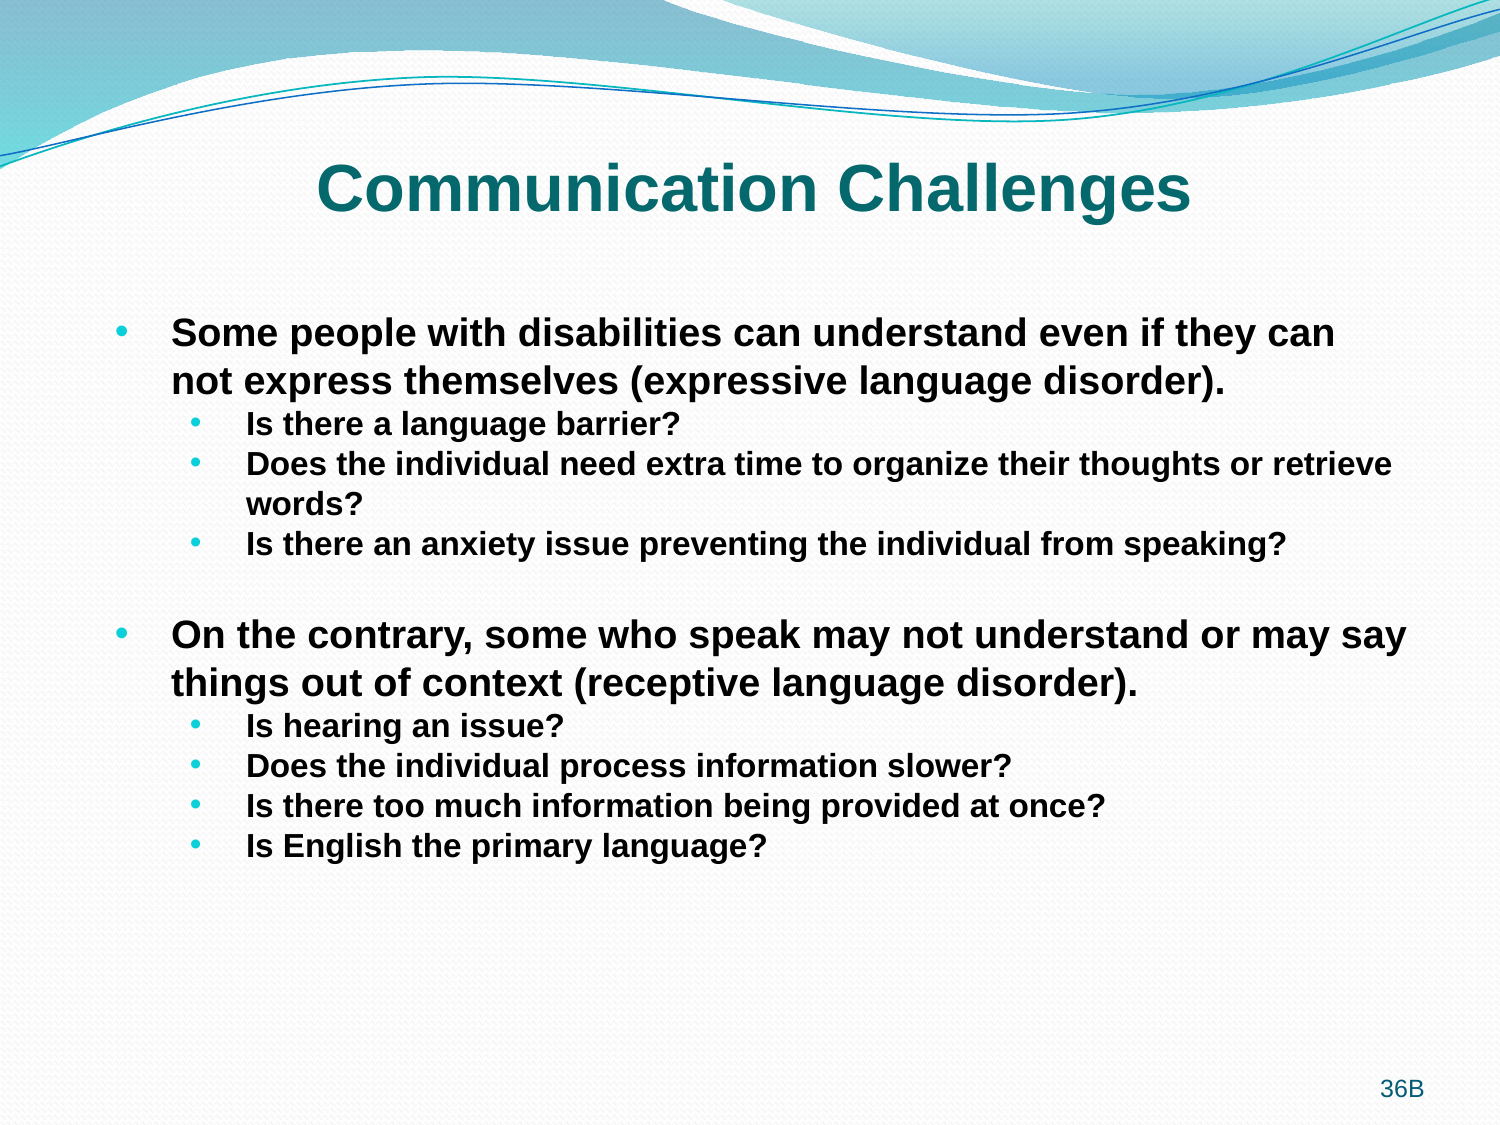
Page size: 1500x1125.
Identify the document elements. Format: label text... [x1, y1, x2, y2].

text_box Communication Challenges [301, 137, 1209, 233]
slide_number 36B [1299, 1042, 1425, 1103]
text_box Some people with disabilities can understand even if they can not express themselves (expressive language disorder). Is there a language barrier? Does the individual need extra time to organize their thoughts or retrieve words? Is there an anxiety issue preventing the individual from speaking? On the contrary, some who speak may not understand or may say things out of context (receptive language disorder). Is hearing an issue? Does the individual process information slower? Is there too much information being provided at once? Is English the primary language? [99, 299, 1425, 952]
